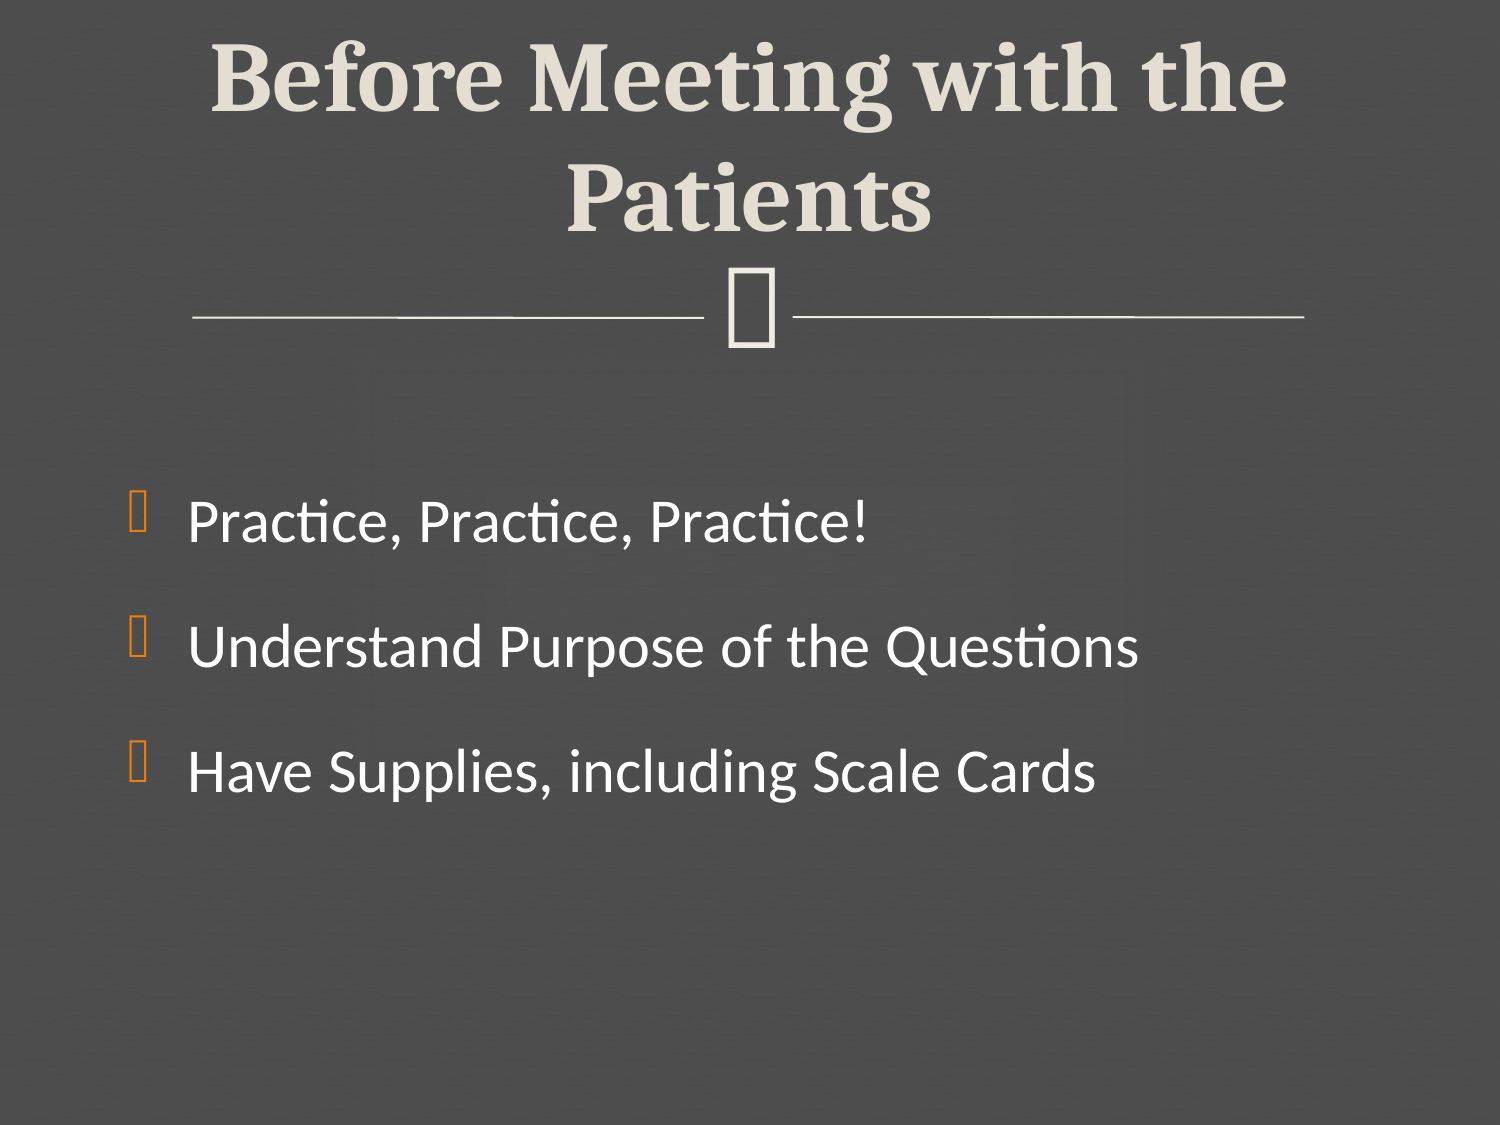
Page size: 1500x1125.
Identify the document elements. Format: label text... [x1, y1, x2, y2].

list Practice, Practice, Practice! Understand Purpose of the Questions Have Supplies, including Scale Cards [112, 362, 1388, 963]
title Before Meeting with the Patients [12, 37, 1488, 225]
